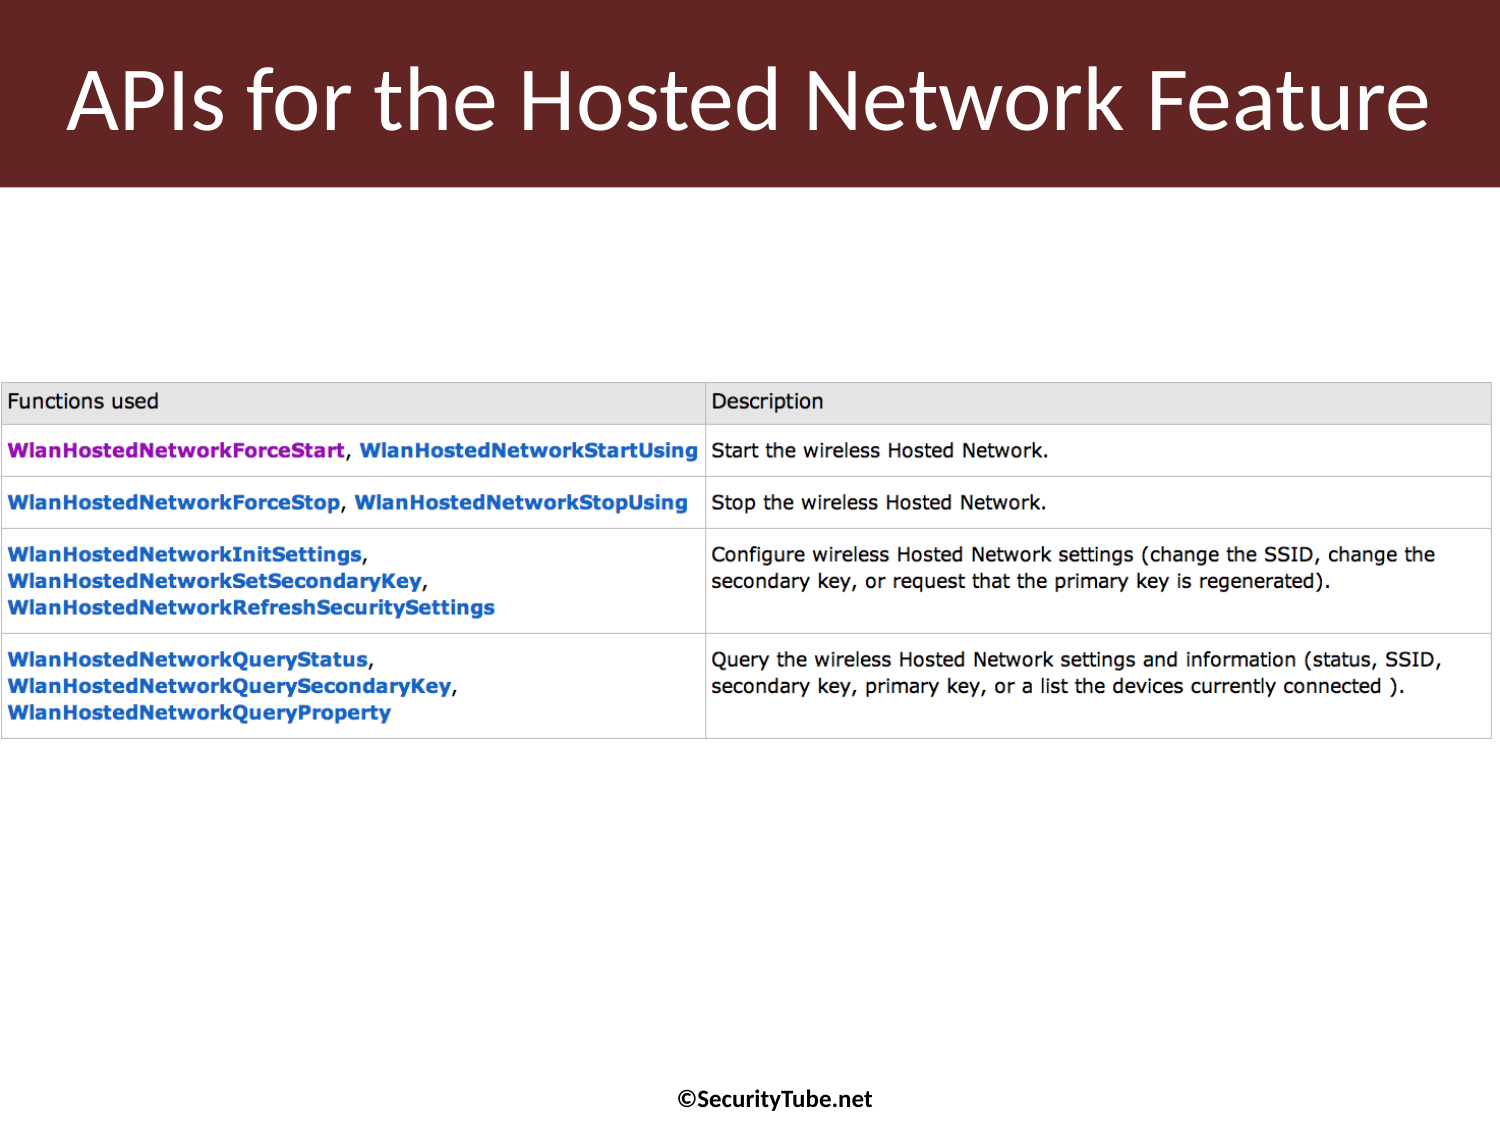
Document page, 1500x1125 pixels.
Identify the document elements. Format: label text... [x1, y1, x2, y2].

picture [0, 380, 1500, 741]
title APIs for the Hosted Network Feature [0, 0, 1500, 188]
